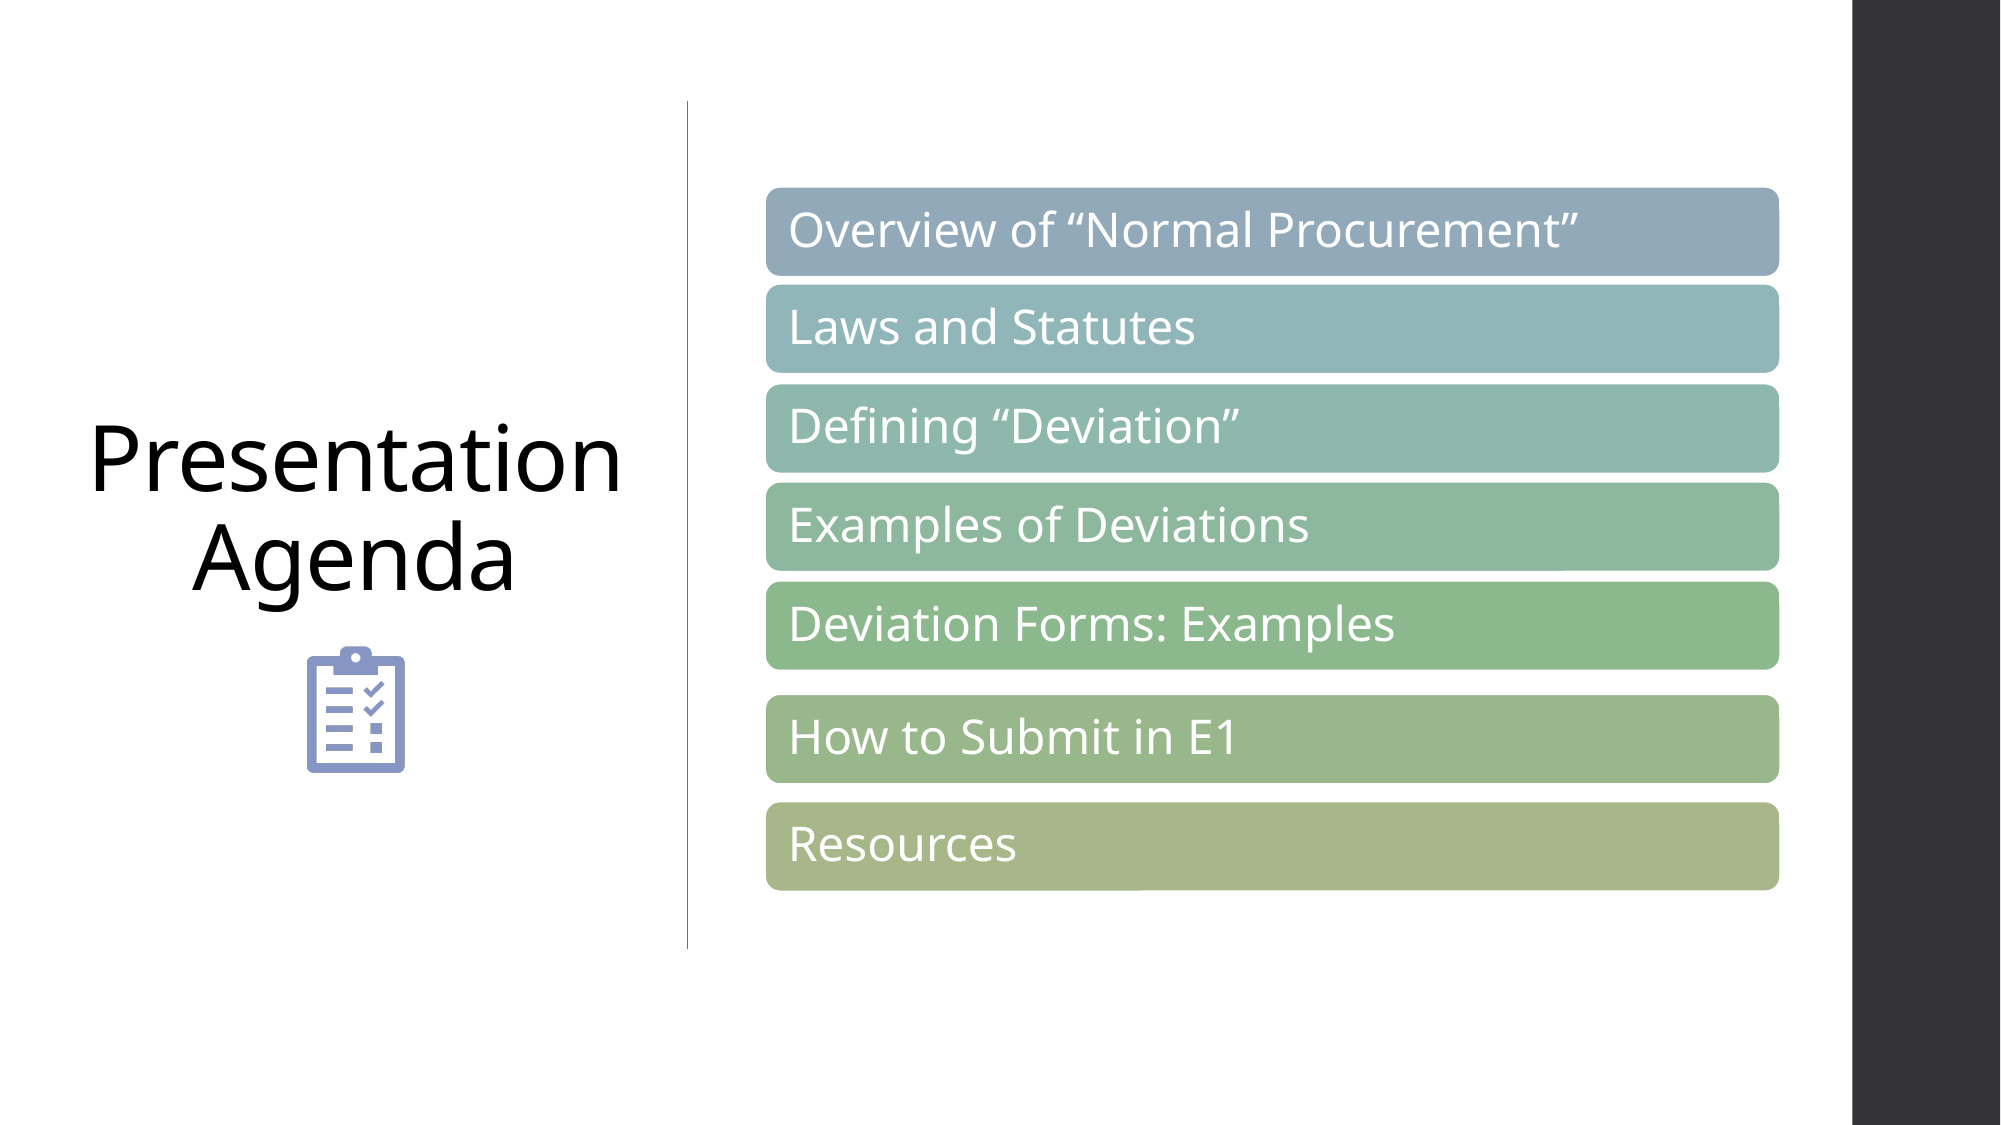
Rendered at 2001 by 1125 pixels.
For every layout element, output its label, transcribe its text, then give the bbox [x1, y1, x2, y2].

picture [280, 634, 432, 785]
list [764, 174, 1781, 897]
title Presentation Agenda [64, 175, 647, 847]
